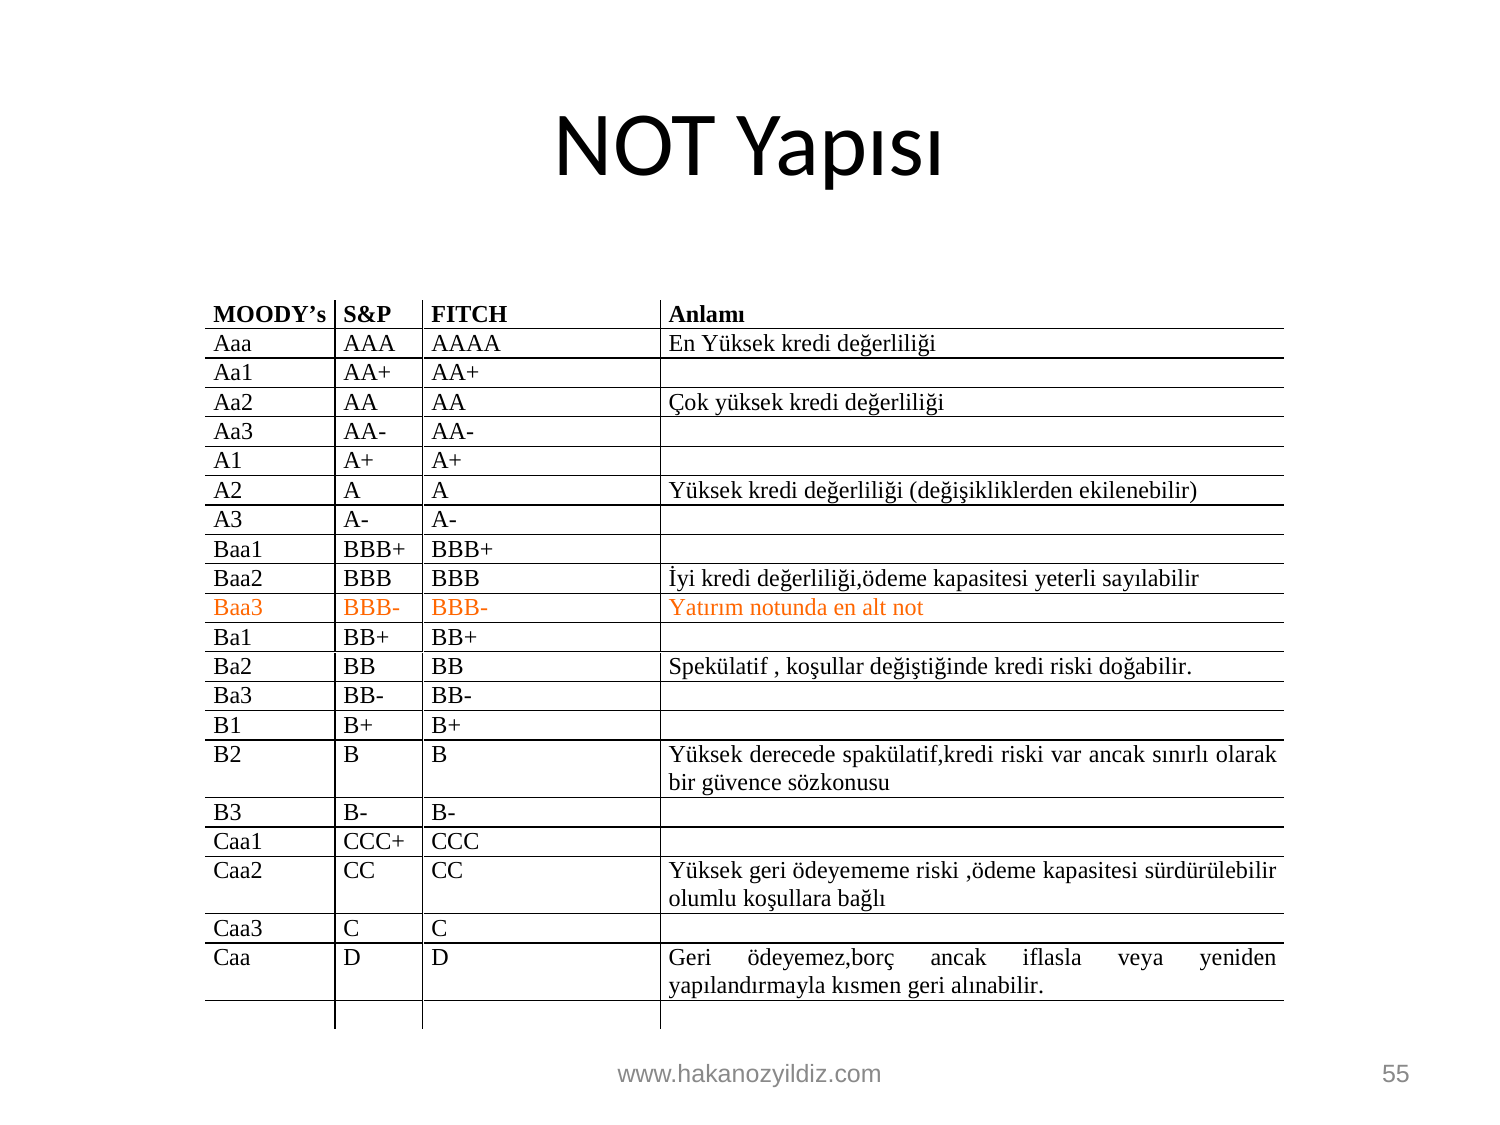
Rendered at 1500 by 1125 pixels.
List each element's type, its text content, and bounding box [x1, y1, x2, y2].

title NOT Yapısı [75, 45, 1425, 233]
footer www.hakanozyildiz.com [512, 1067, 988, 1103]
slide_number 55 [1074, 1042, 1425, 1103]
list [194, 243, 1318, 1059]
